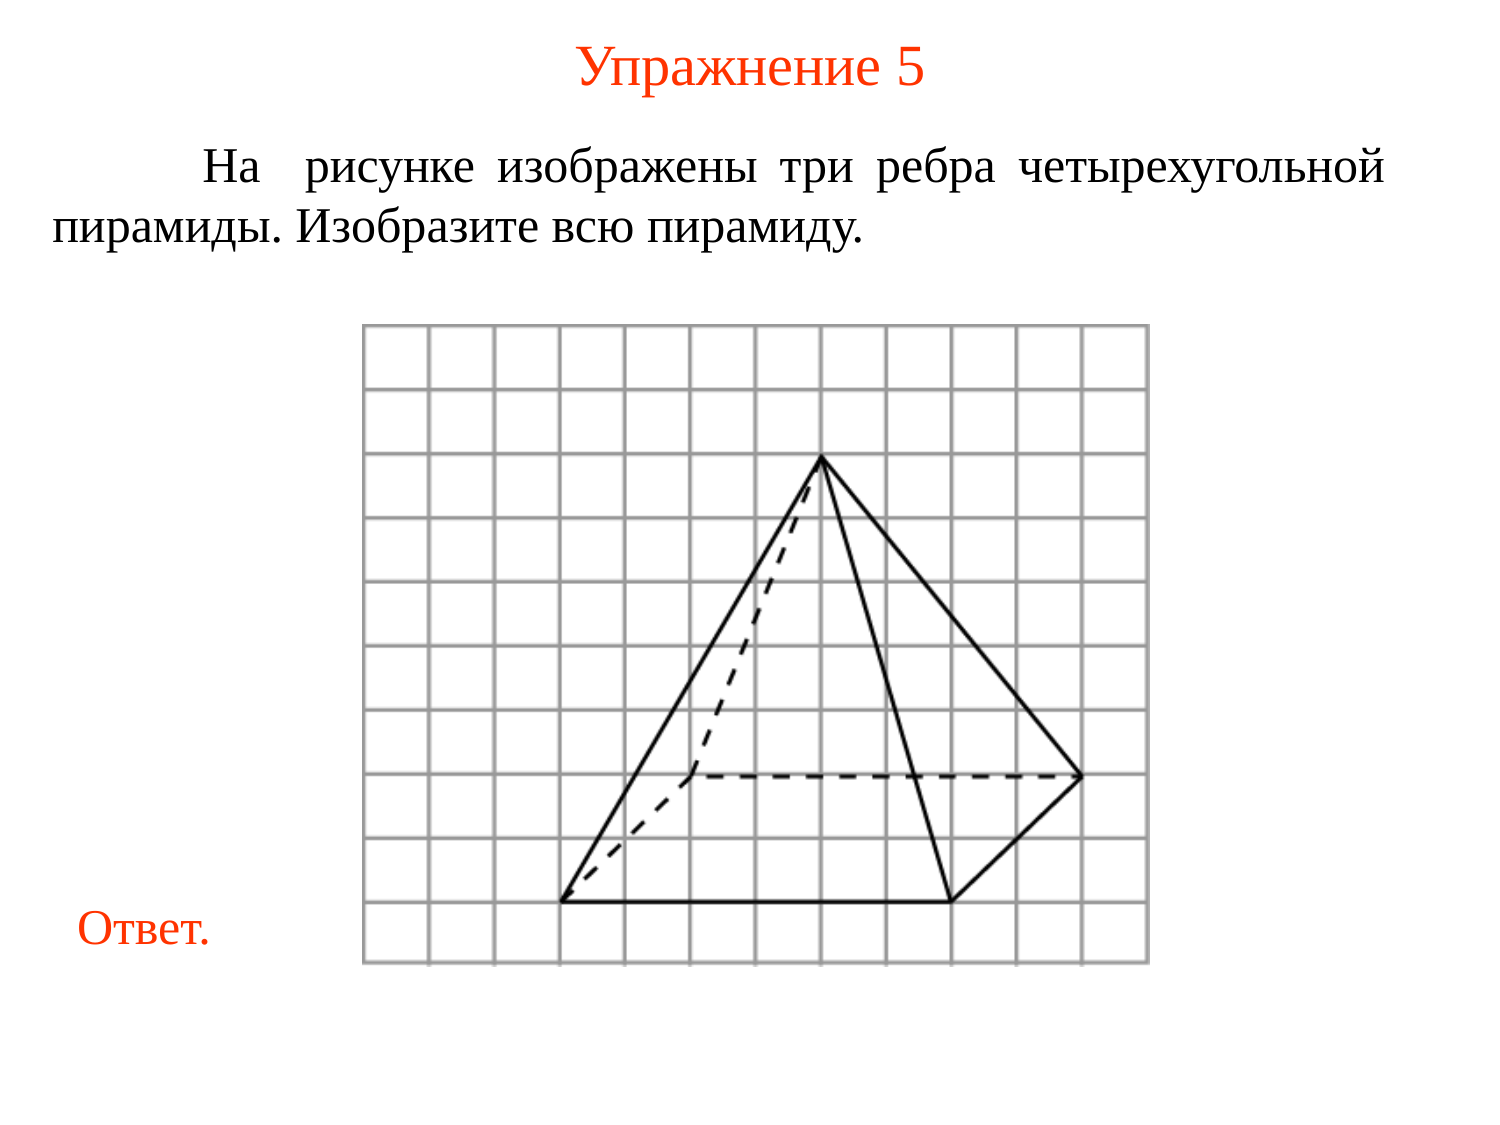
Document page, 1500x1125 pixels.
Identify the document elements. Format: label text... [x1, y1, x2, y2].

title Упражнение 5 [112, 24, 1388, 100]
text_box На рисунке изображены три ребра четырехугольной пирамиды. Изобразите всю пирамиду. [37, 125, 1400, 261]
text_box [62, 324, 1150, 968]
